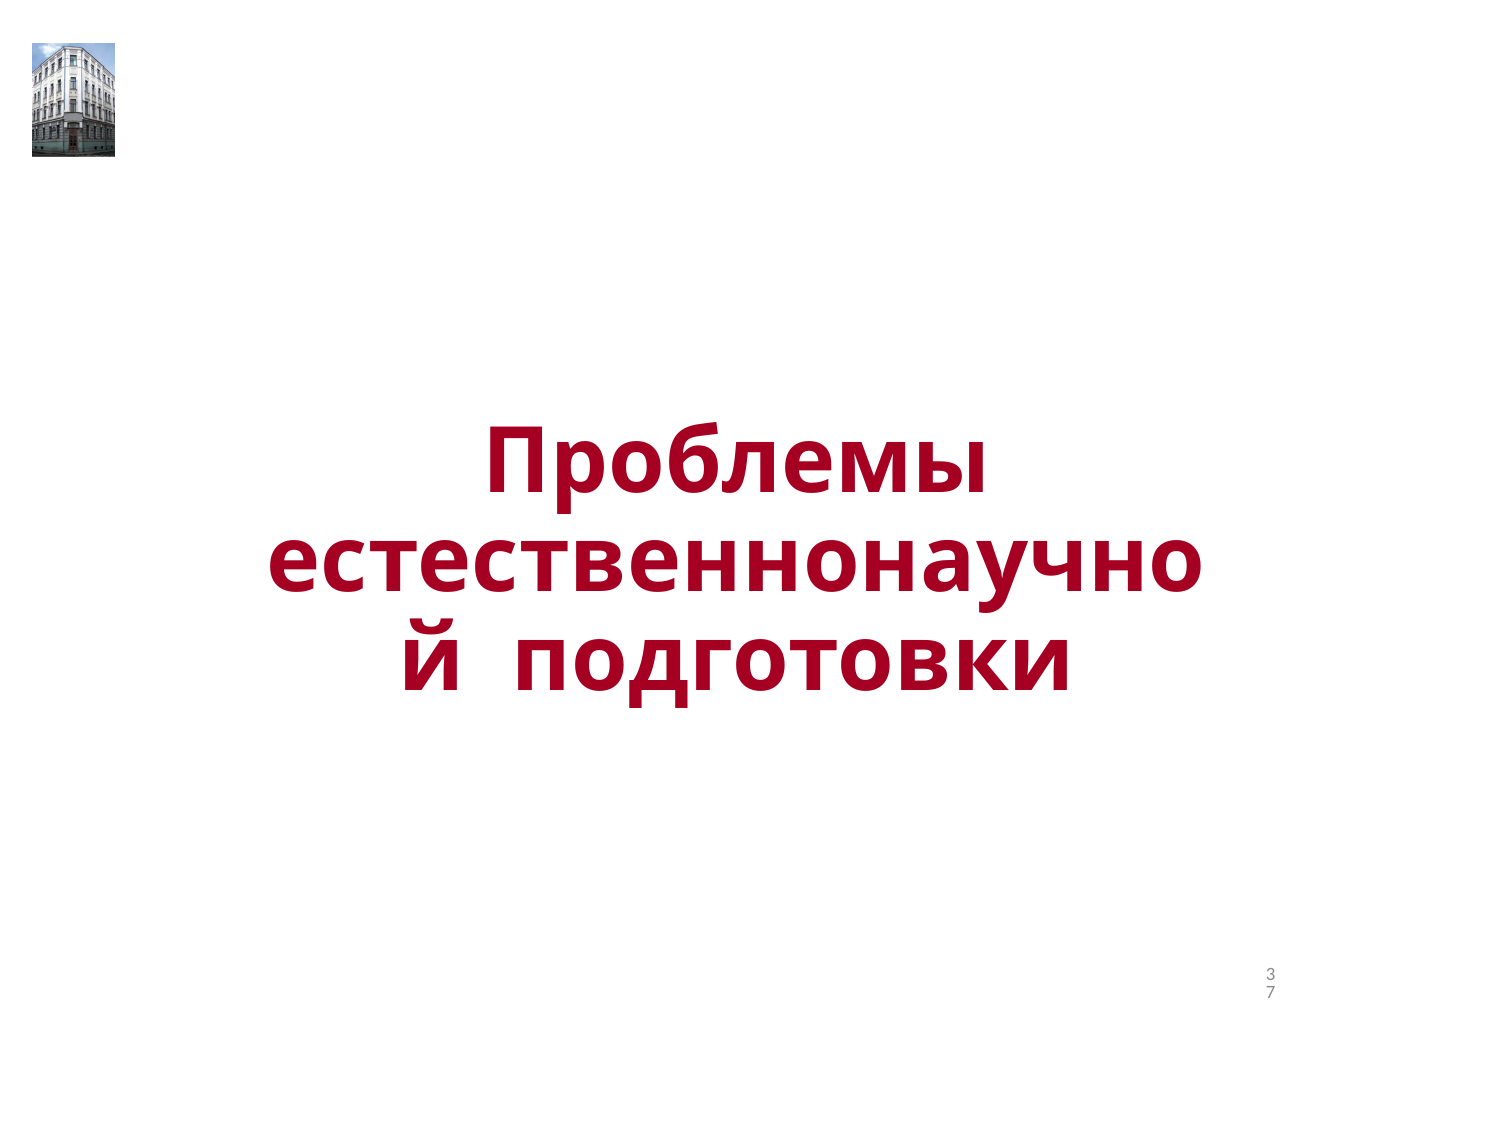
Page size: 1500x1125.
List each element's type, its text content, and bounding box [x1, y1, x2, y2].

picture [32, 43, 115, 157]
title Проблемы естественнонаучной подготовки [246, 286, 1228, 838]
slide_number 37 [1255, 955, 1293, 990]
